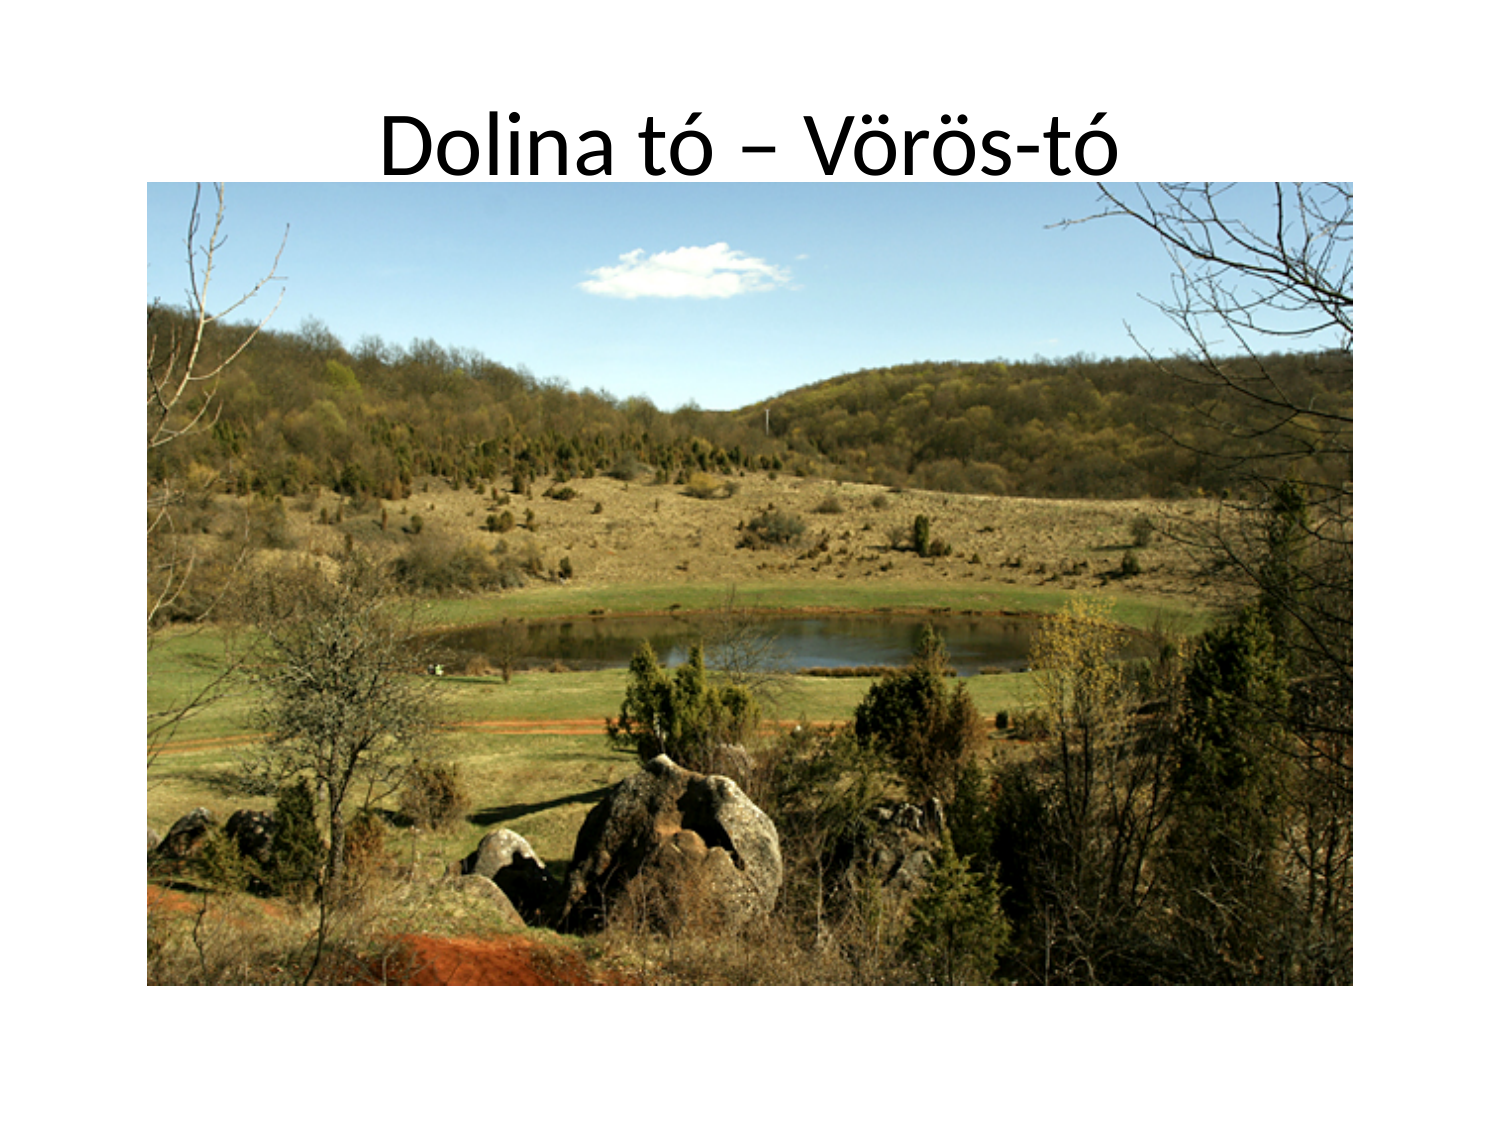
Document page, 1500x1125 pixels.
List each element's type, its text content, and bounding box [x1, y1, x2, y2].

title Dolina tó – Vörös-tó [75, 45, 1425, 233]
picture [147, 181, 1353, 986]
